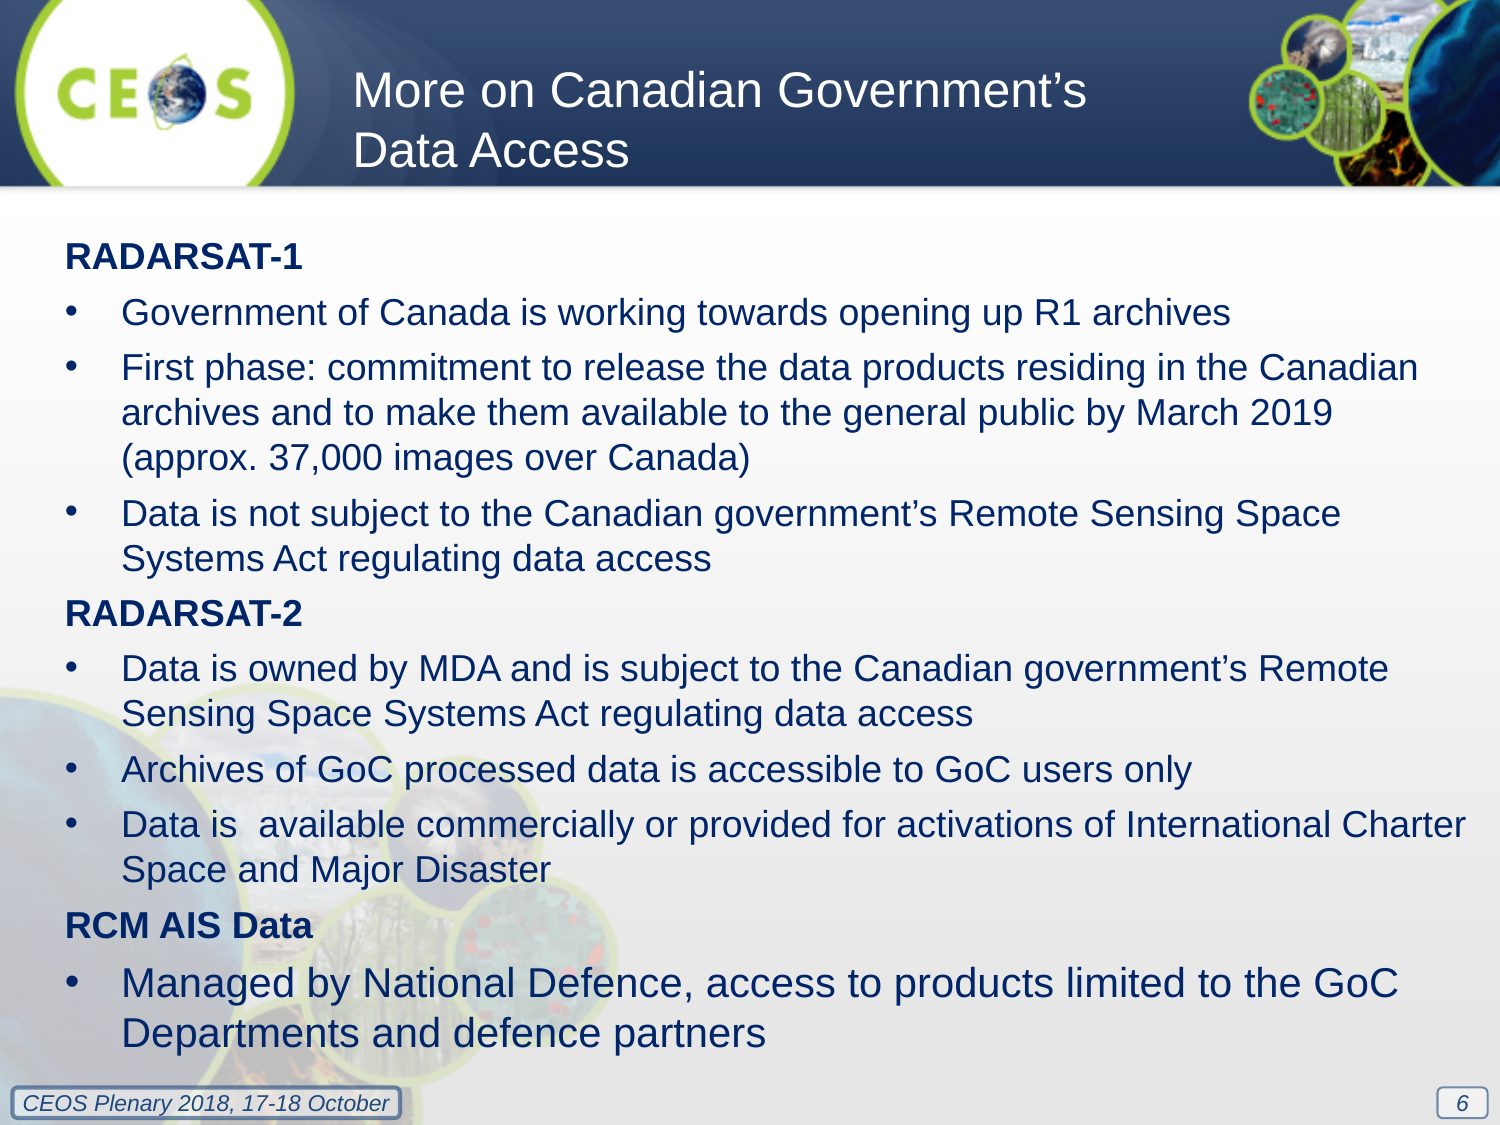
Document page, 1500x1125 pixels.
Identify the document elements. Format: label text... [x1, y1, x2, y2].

list RADARSAT-1 Government of Canada is working towards opening up R1 archives First phase: commitment to release the data products residing in the Canadian archives and to make them available to the general public by March 2019 (approx. 37,000 images over Canada) Data is not subject to the Canadian government’s Remote Sensing Space Systems Act regulating data access RADARSAT-2 Data is owned by MDA and is subject to the Canadian government’s Remote Sensing Space Systems Act regulating data access Archives of GoC processed data is accessible to GoC users only Data is available commercially or provided for activations of International Charter Space and Major Disaster RCM AIS Data Managed by National Defence, access to products limited to the GoC Departments and defence partners [50, 224, 1488, 1000]
picture [0, 0, 1500, 1125]
slide_number 6 [1436, 1086, 1489, 1120]
list More on Canadian Government’s Data Access [337, 50, 1150, 138]
